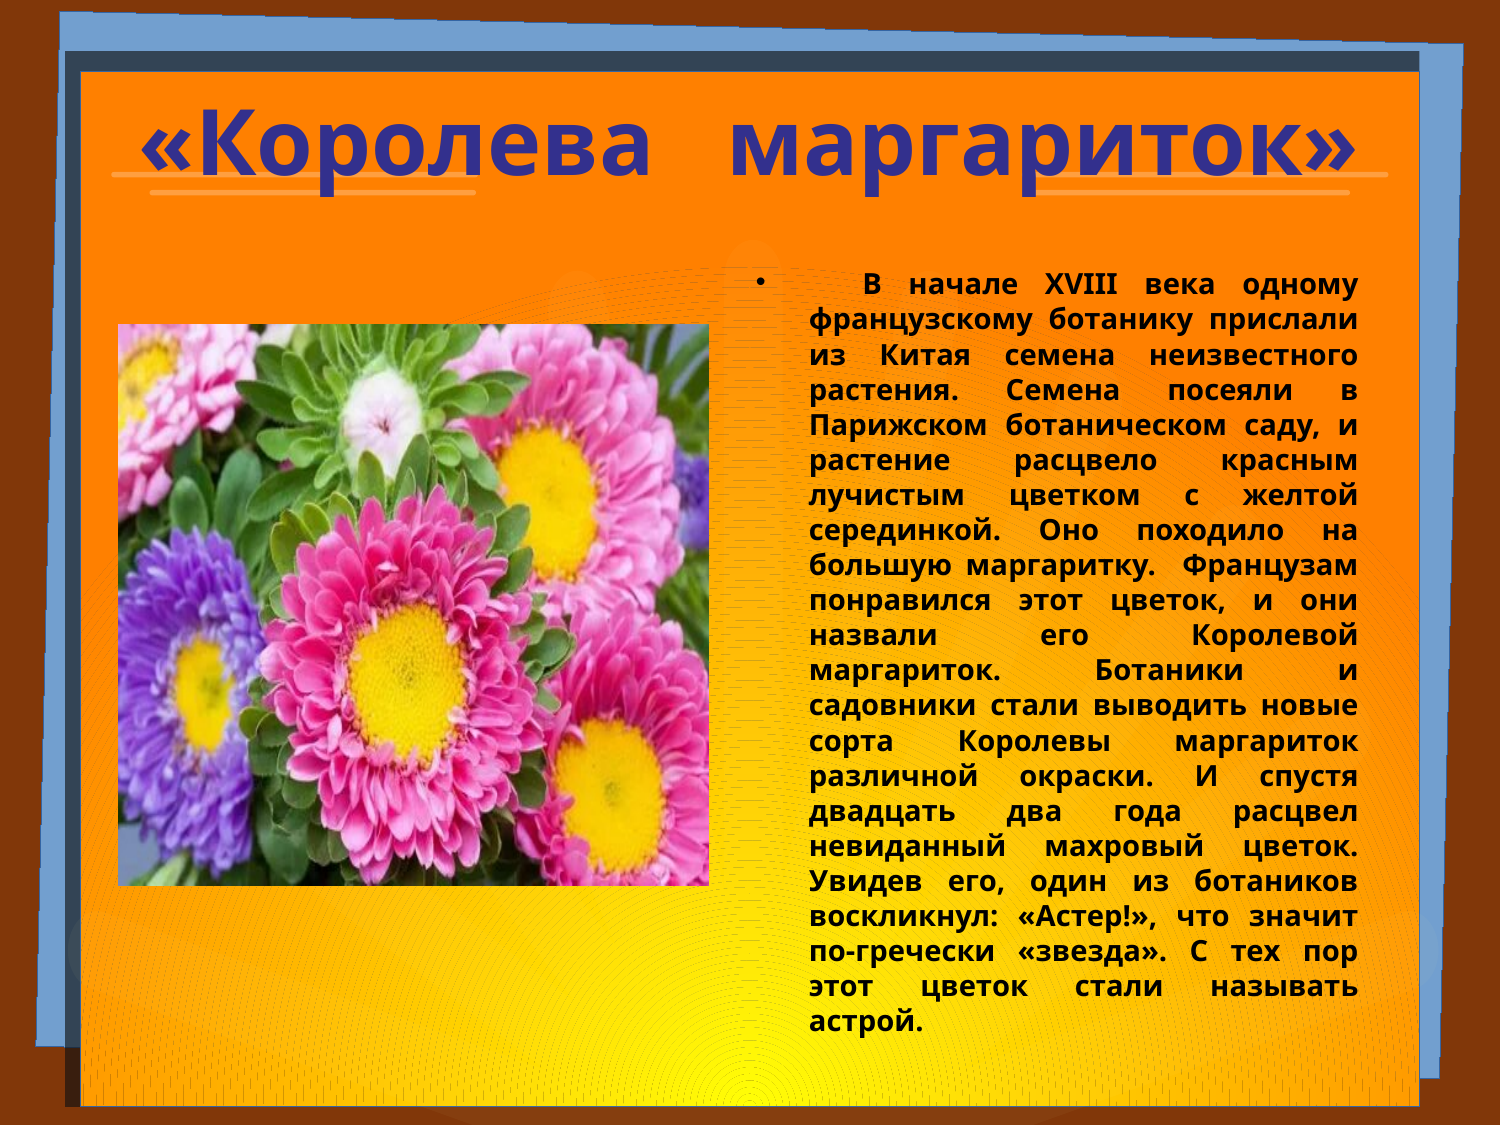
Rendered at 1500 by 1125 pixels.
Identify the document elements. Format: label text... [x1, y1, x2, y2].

list В начале XVIII века одному французскому ботанику прислали из Китая семена неизвестного растения. Семена посеяли в Парижском ботаническом саду, и растение расцвело красным лучистым цветком с желтой серединкой. Оно походило на большую маргаритку. Французам понравился этот цветок, и они назвали его Королевой маргариток. Ботаники и садовники стали выводить новые сорта Королевы маргариток различной окраски. И спустя двадцать два года расцвел невиданный махровый цветок. Увидев его, один из ботаников воскликнул: «Астер!», что значит по-гречески «звезда». С тех пор этот цветок стали называть астрой. [738, 265, 1360, 1066]
title «Королева маргариток» [75, 44, 1425, 233]
picture [117, 324, 709, 886]
text_box [88, 295, 1414, 1125]
